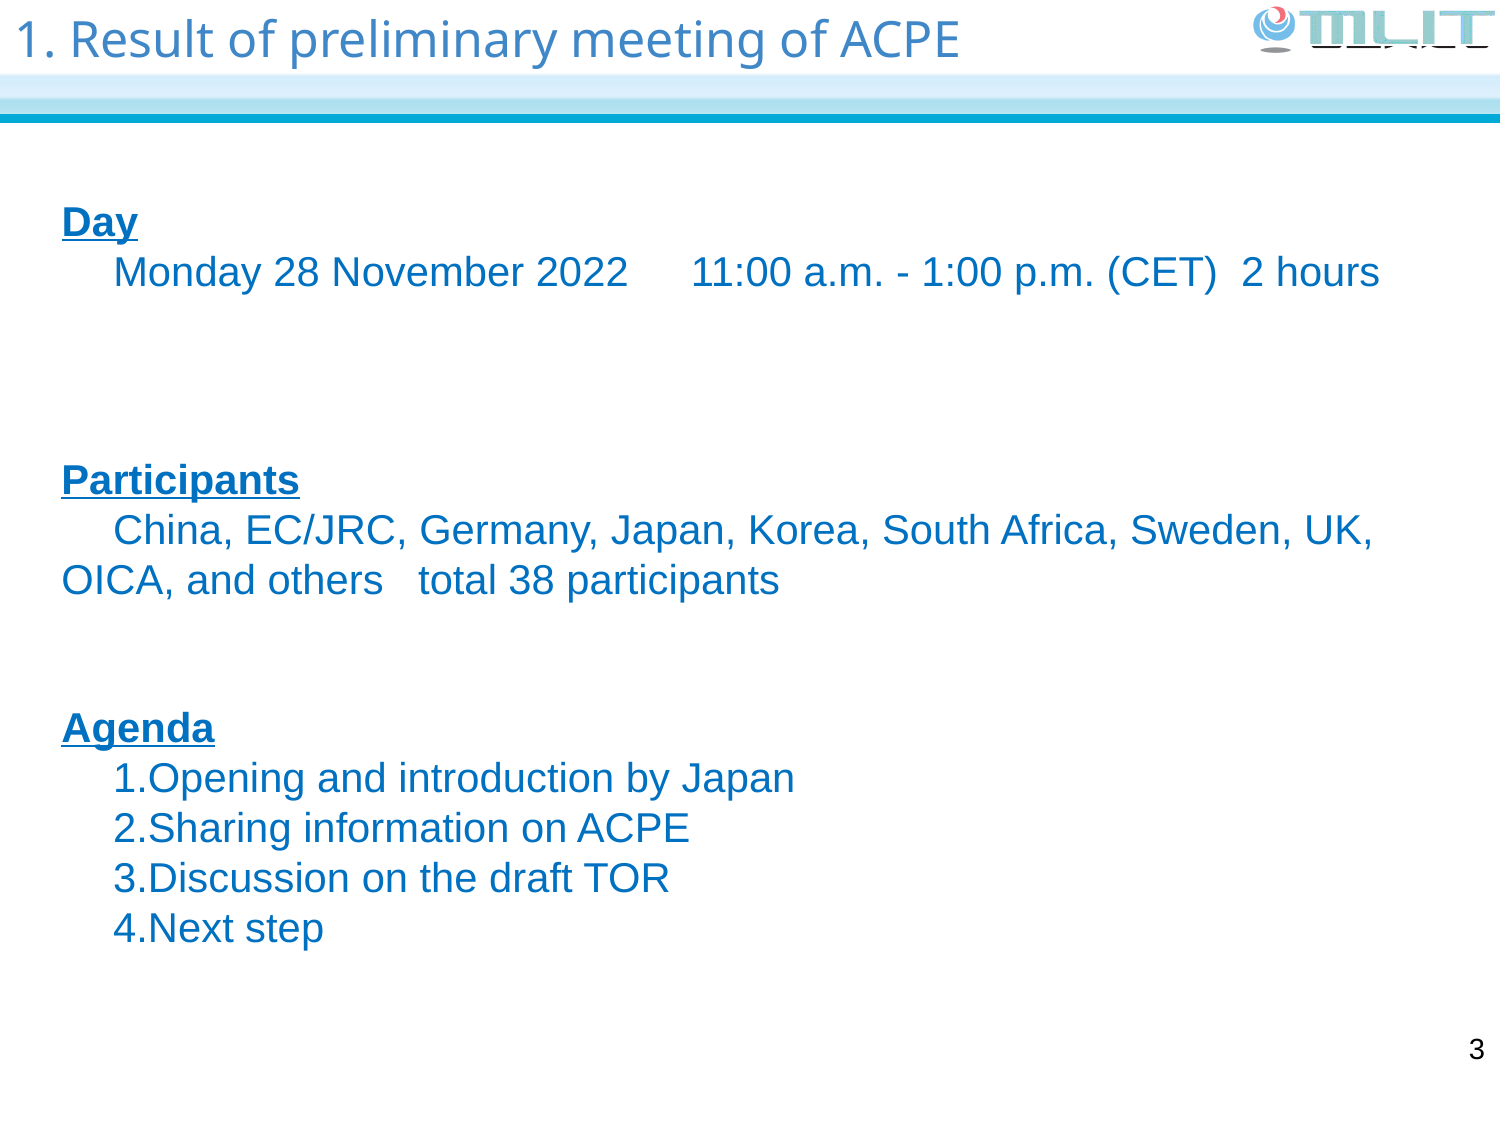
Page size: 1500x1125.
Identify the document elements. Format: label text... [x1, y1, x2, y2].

text_box Participants China, EC/JRC, Germany, Japan, Korea, South Africa, Sweden, UK, OICA, and others total 38 participants [46, 445, 1483, 661]
picture [0, 56, 1500, 113]
text_box Day Monday 28 November 2022 11:00 a.m. - 1:00 p.m. (CET) 2 hours [46, 187, 1471, 303]
picture [1297, 8, 1498, 46]
text_box Agenda 1.Opening and introduction by Japan 2.Sharing information on ACPE 3.Discussion on the draft TOR 4.Next step [46, 693, 1471, 959]
slide_number 3 [1149, 1022, 1500, 1102]
text_box 1. Result of preliminary meeting of ACPE [0, 0, 1270, 79]
